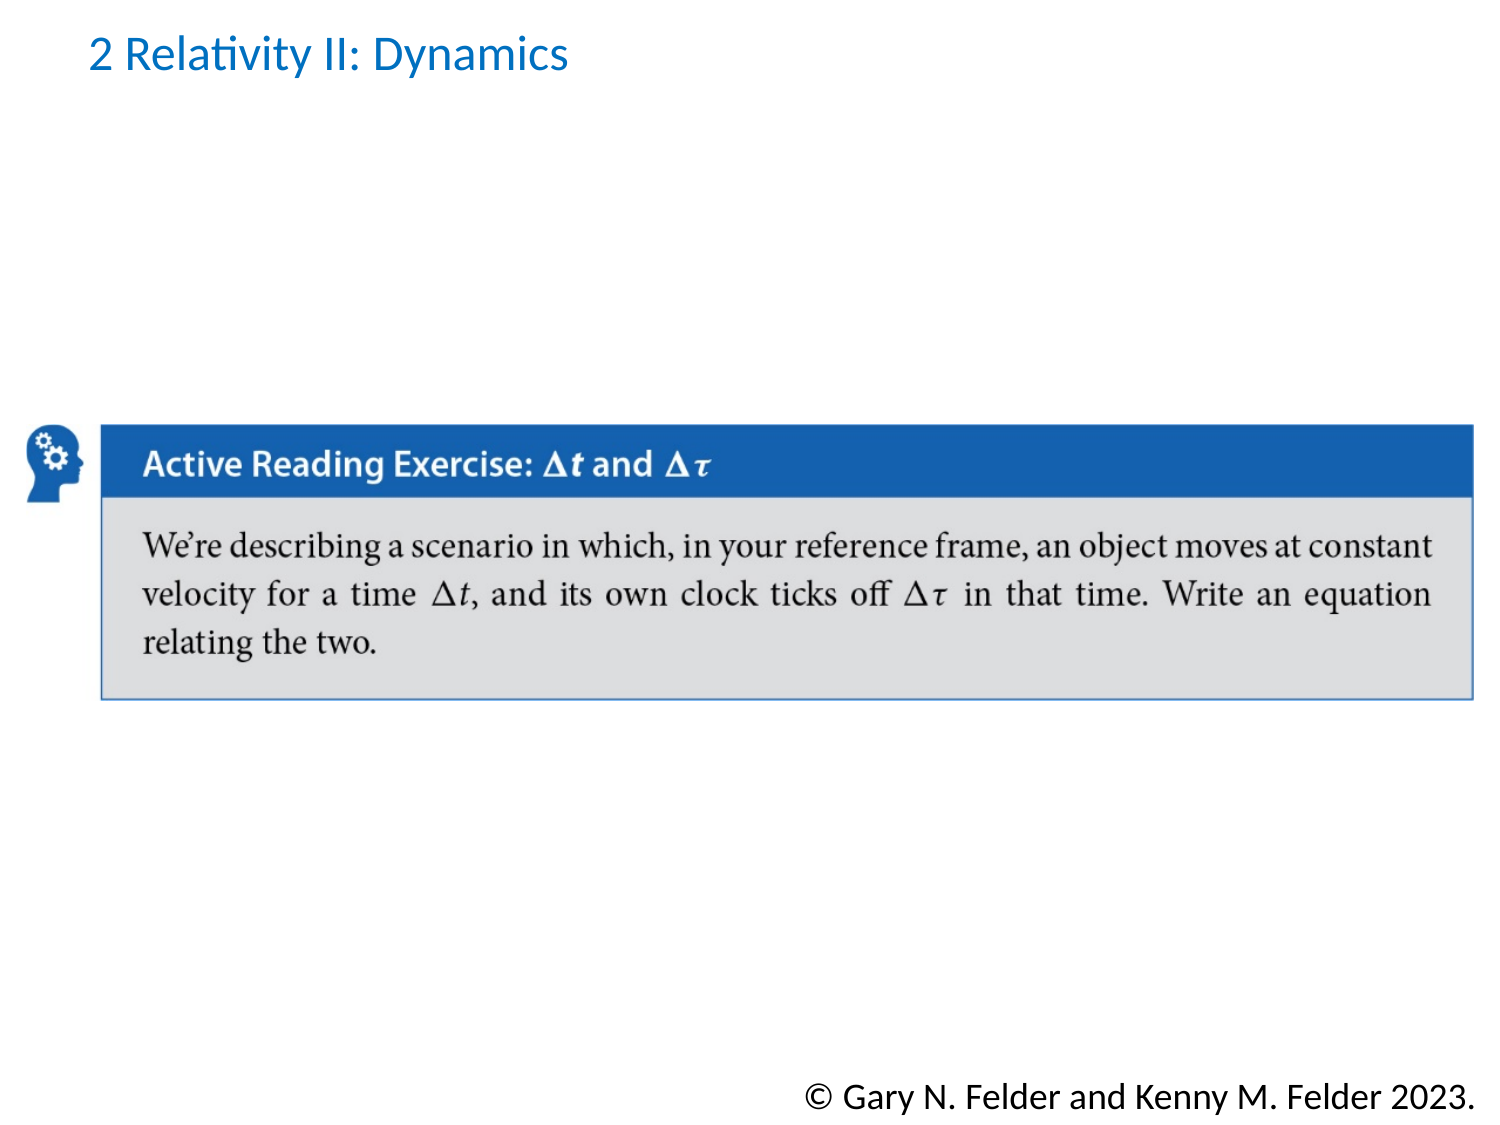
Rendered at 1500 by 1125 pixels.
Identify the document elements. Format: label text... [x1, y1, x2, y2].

picture [26, 424, 1474, 701]
text_box 2 Relativity II: Dynamics [73, 13, 1085, 89]
text_box © Gary N. Felder and Kenny M. Felder 2023. [786, 1064, 1500, 1124]
